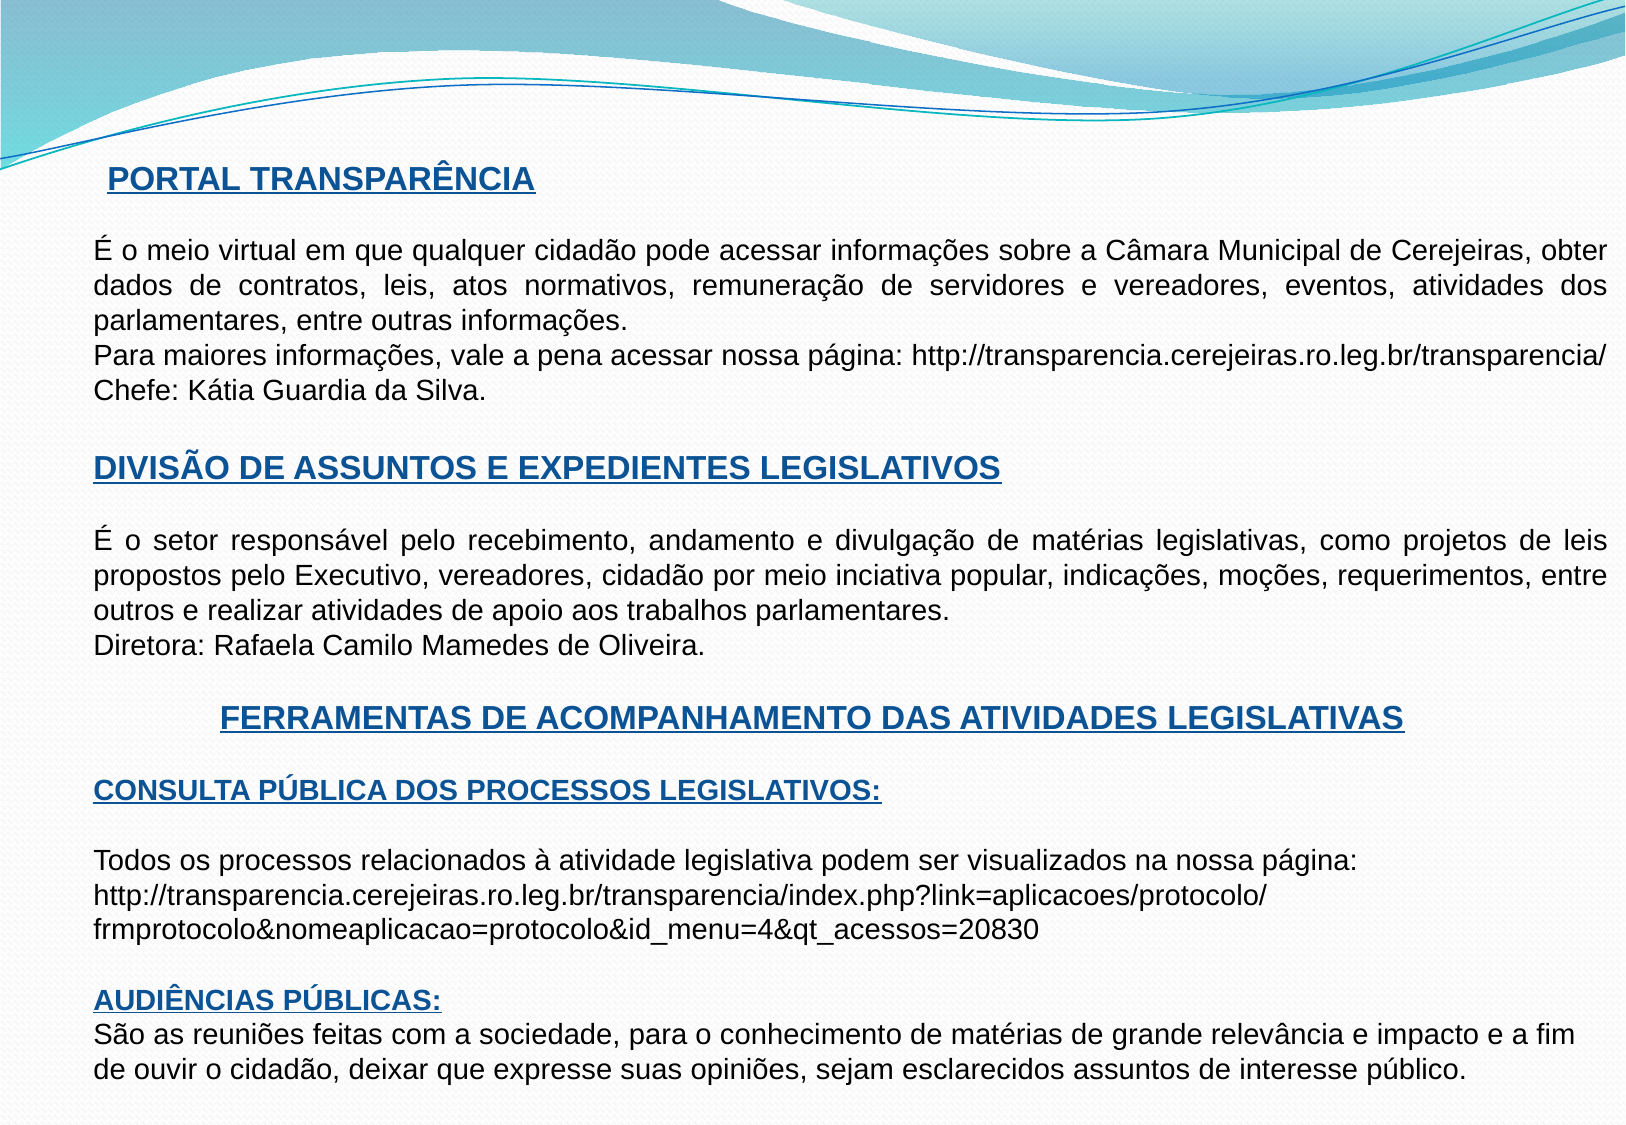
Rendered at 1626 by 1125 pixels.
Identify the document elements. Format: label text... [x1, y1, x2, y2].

text_box PORTAL TRANSPARÊNCIA É o meio virtual em que qualquer cidadão pode acessar informações sobre a Câmara Municipal de Cerejeiras, obter dados de contratos, leis, atos normativos, remuneração de servidores e vereadores, eventos, atividades dos parlamentares, entre outras informações. Para maiores informações, vale a pena acessar nossa página: http://transparencia.cerejeiras.ro.leg.br/transparencia/ Chefe: Kátia Guardia da Silva. DIVISÃO DE ASSUNTOS E EXPEDIENTES LEGISLATIVOS É o setor responsável pelo recebimento, andamento e divulgação de matérias legislativas, como projetos de leis propostos pelo Executivo, vereadores, cidadão por meio inciativa popular, indicações, moções, requerimentos, entre outros e realizar atividades de apoio aos trabalhos parlamentares. Diretora: Rafaela Camilo Mamedes de Oliveira. FERRAMENTAS DE ACOMPANHAMENTO DAS ATIVIDADES LEGISLATIVAS CONSULTA PÚBLICA DOS PROCESSOS LEGISLATIVOS: Todos os processos relacionados à atividade legislativa podem ser visualizados na nossa página: http://transparencia.cerejeiras.ro.leg.br/transparencia/index.php?link=aplicacoes/protocolo/frmprotocolo&nomeaplicacao=protocolo&id_menu=4&qt_acessos=20830 AUDIÊNCIAS PÚBLICAS: São as reuniões feitas com a sociedade, para o conhecimento de matérias de grande relevância e impacto e a fim de ouvir o cidadão, deixar que expresse suas opiniões, sejam esclarecidos assuntos de interesse público. [0, 54, 1625, 1125]
